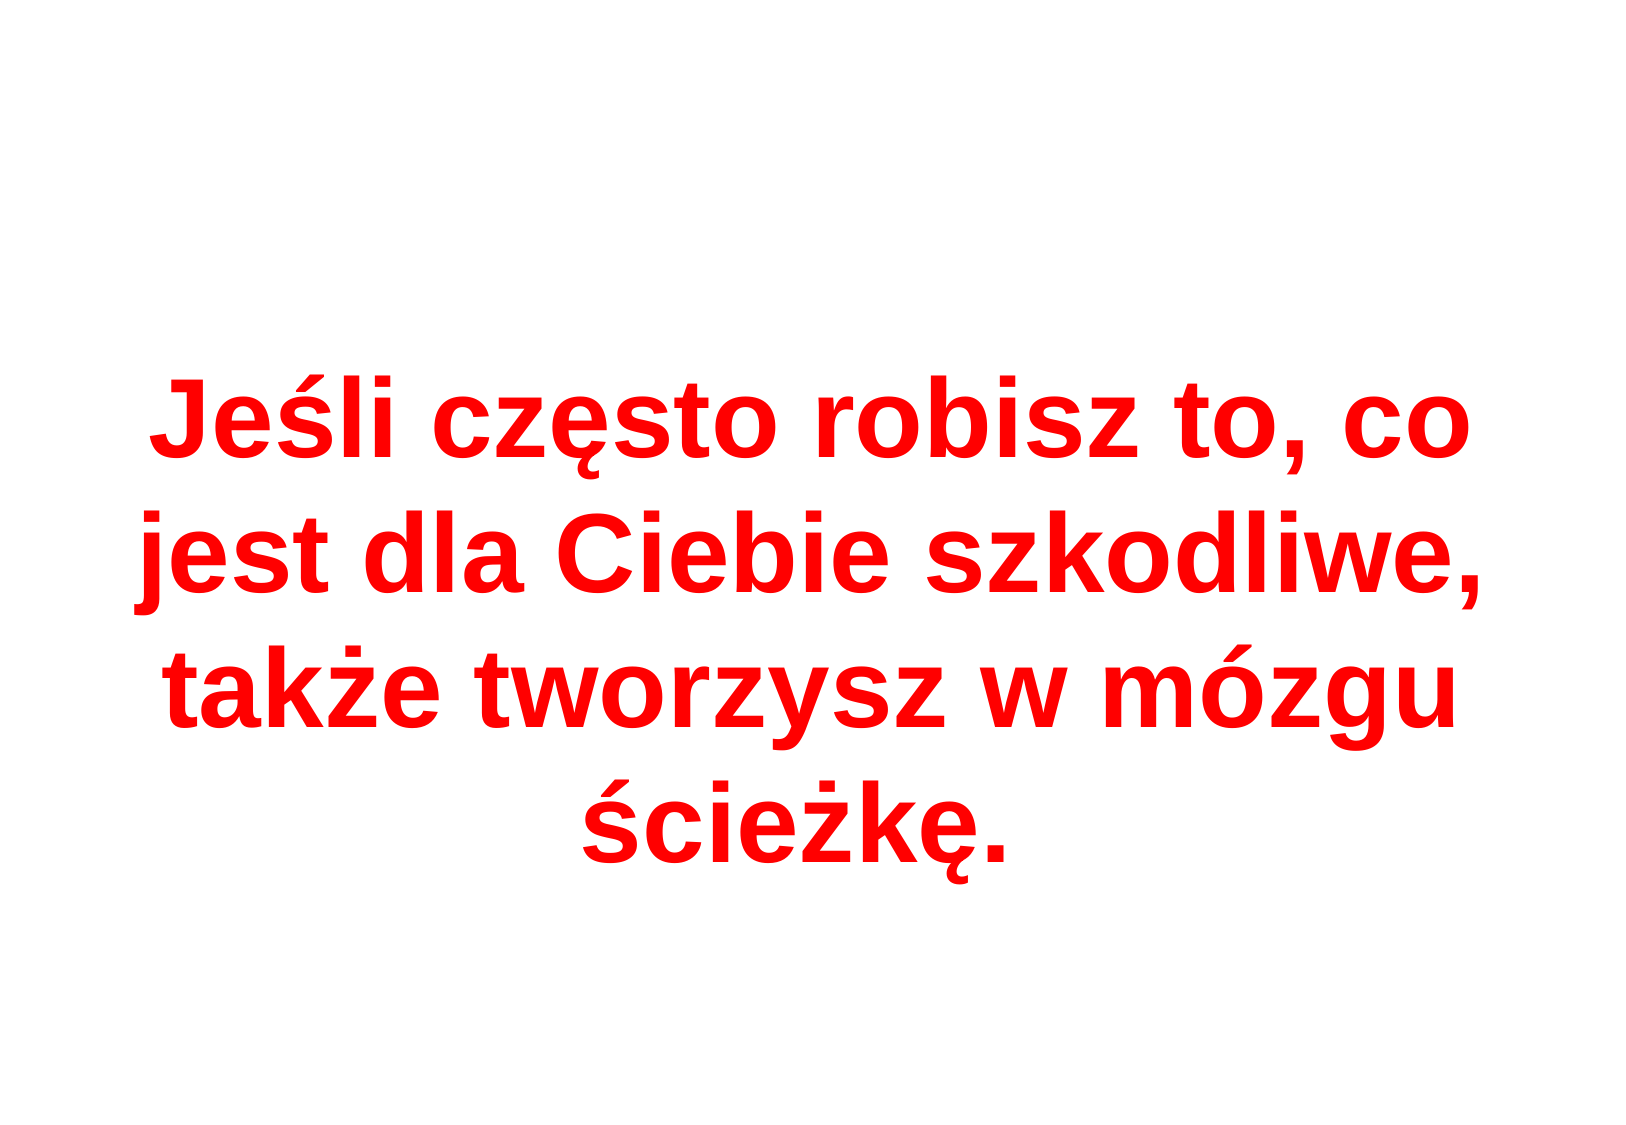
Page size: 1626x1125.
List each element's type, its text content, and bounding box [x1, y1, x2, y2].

title Jeśli często robisz to, co jest dla Ciebie szkodliwe, także tworzysz w mózgu ścieżkę. [80, 477, 1543, 752]
